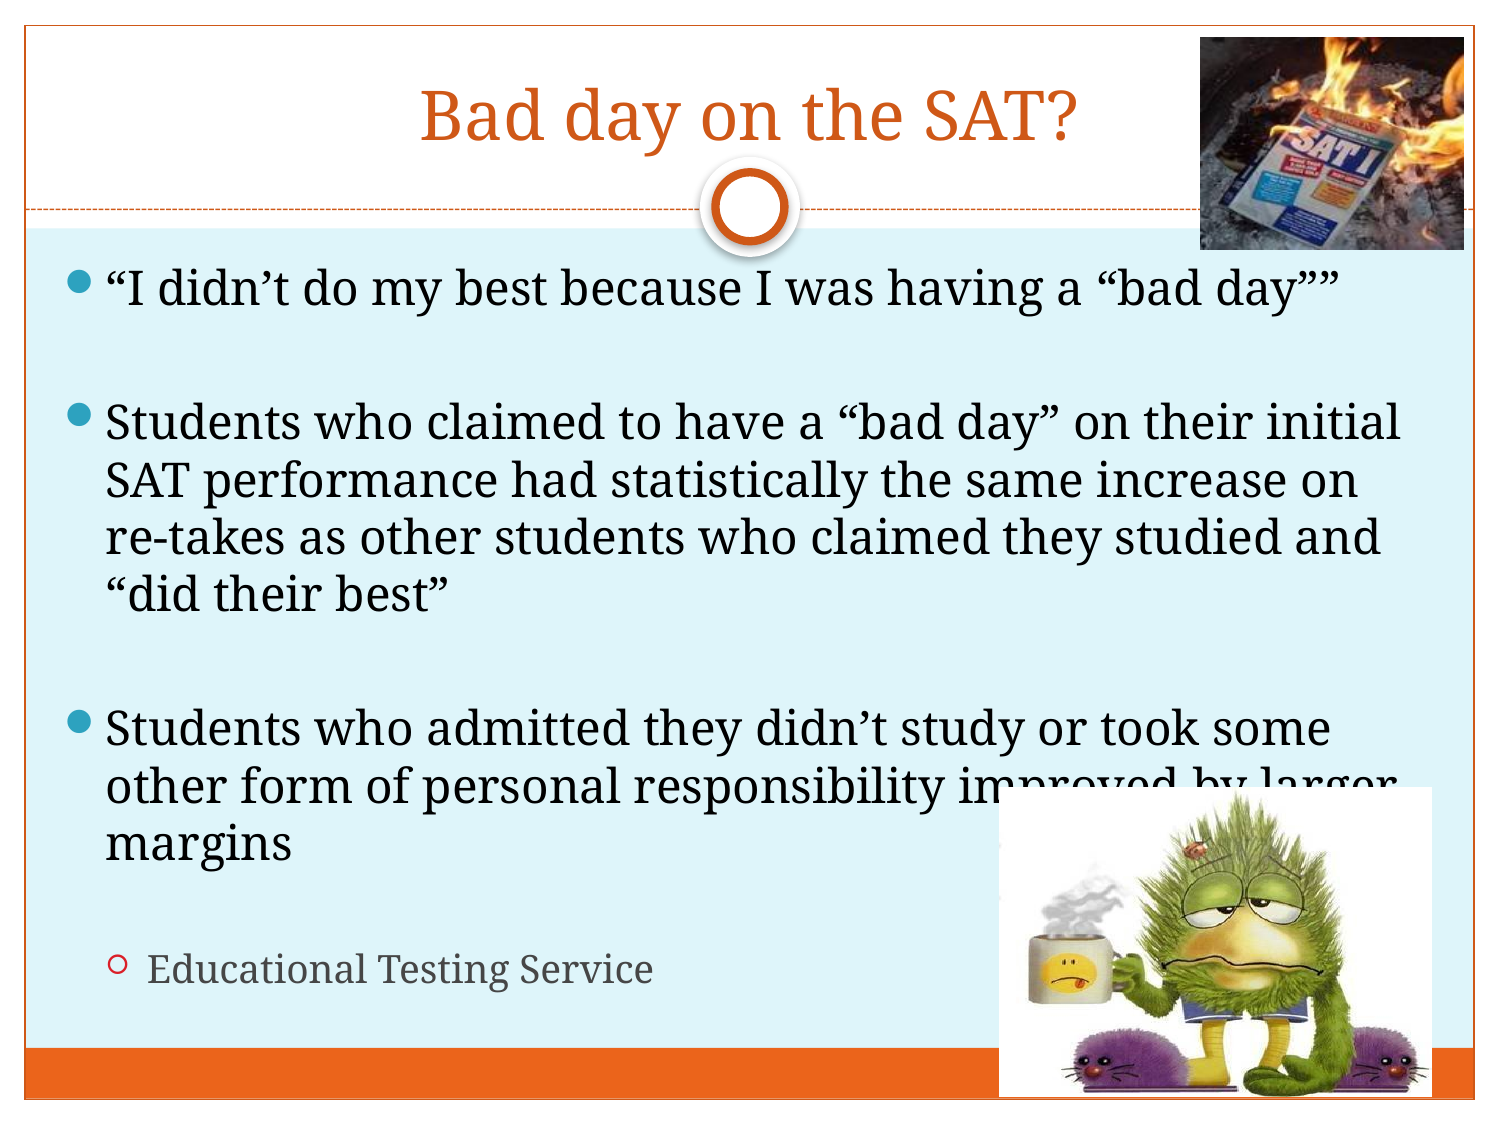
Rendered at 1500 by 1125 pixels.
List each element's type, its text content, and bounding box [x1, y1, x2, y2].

title Bad day on the SAT? [359, 37, 1196, 162]
list “I didn’t do my best because I was having a “bad day”” Students who claimed to have a “bad day” on their initial SAT performance had statistically the same increase on re-takes as other students who claimed they studied and “did their best” Students who admitted they didn’t study or took some other form of personal responsibility improved by larger margins Educational Testing Service [49, 250, 1445, 1001]
picture [999, 787, 1432, 1098]
picture [1199, 37, 1465, 251]
text_box [10, 0, 359, 183]
